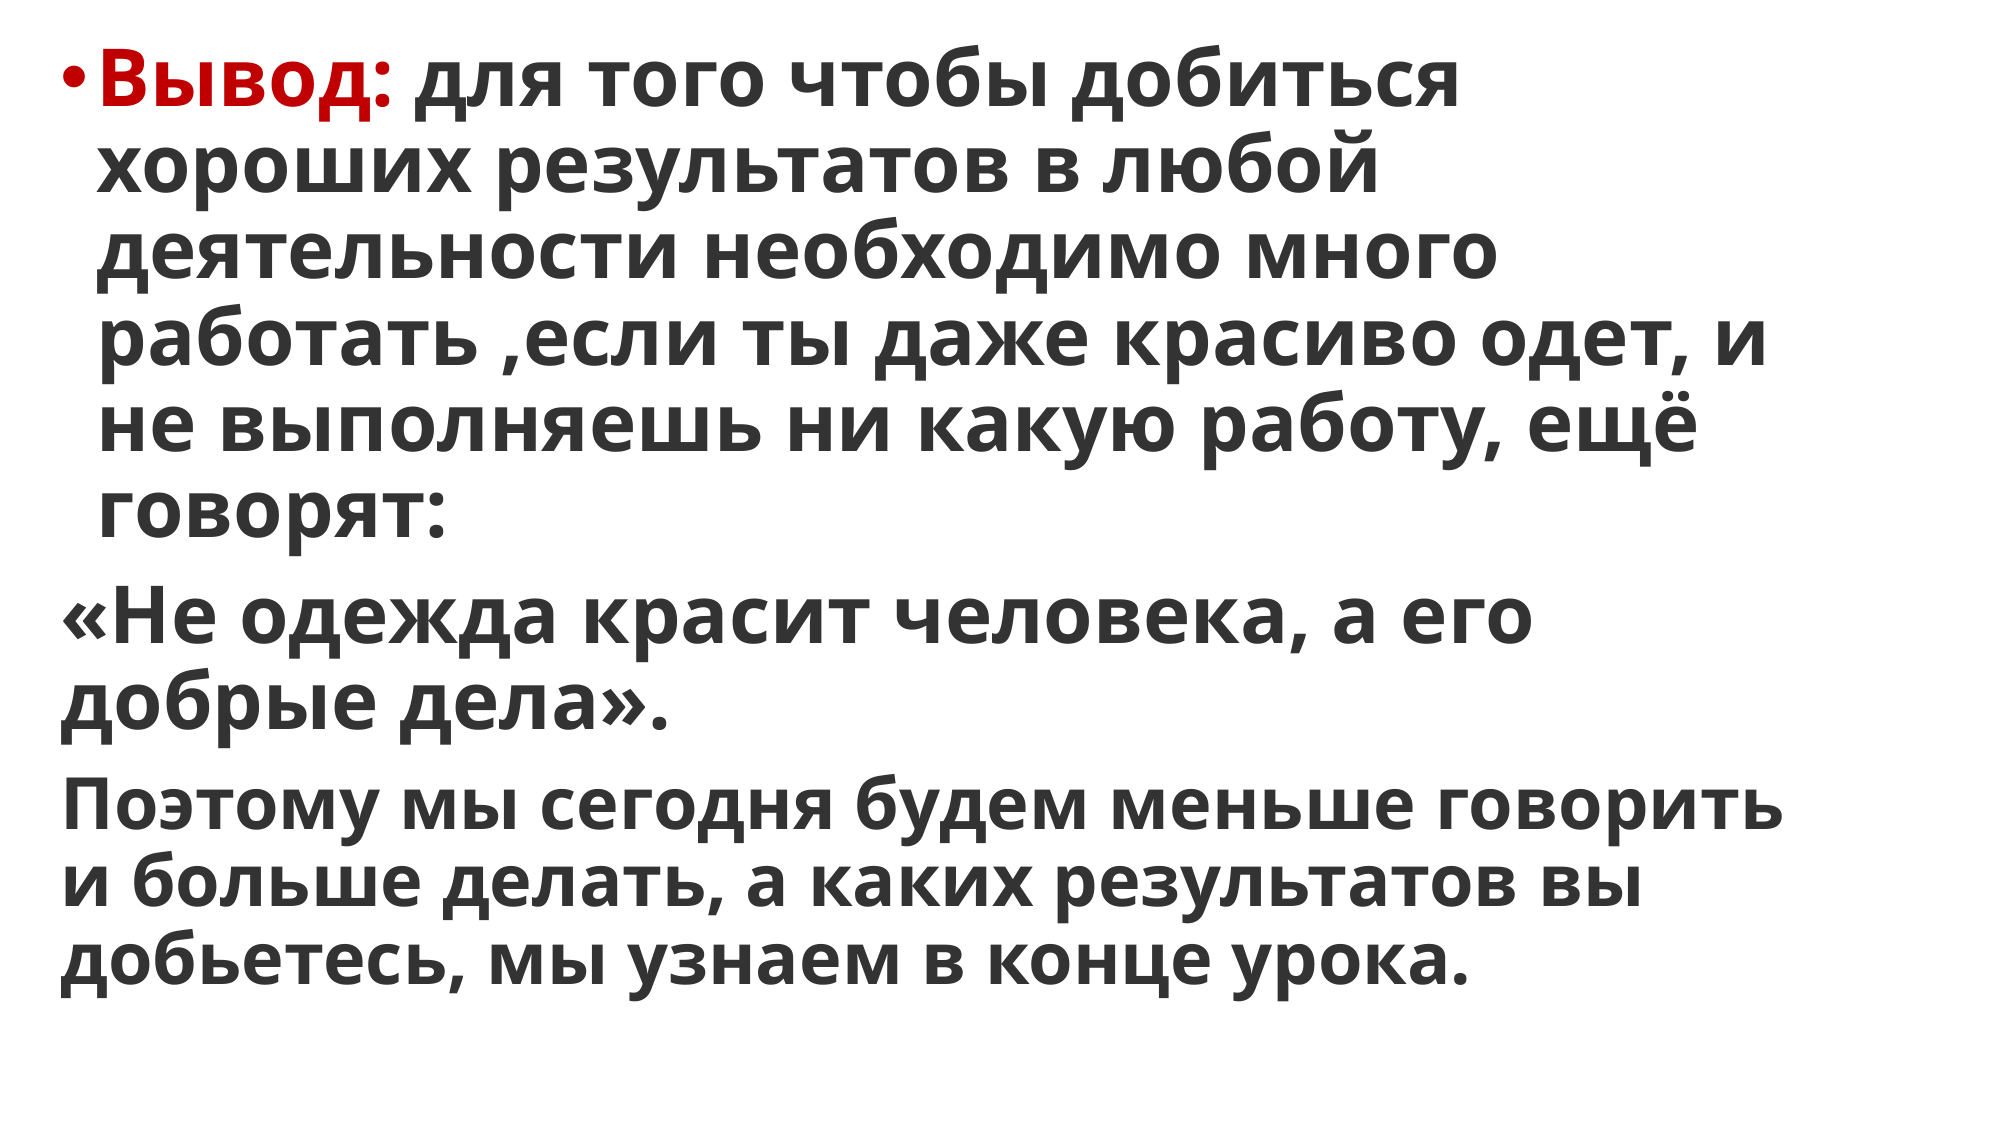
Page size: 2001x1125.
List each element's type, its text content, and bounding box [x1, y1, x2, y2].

list Вывод: для того чтобы добиться хороших результатов в любой деятельности необходимо много работать ,если ты даже красиво одет, и не выполняешь ни какую работу, ещё говорят: «Не одежда красит человека, а его добрые дела». Поэтому мы сегодня будем меньше говорить и больше делать, а каких результатов вы добьетесь, мы узнаем в конце урока. [45, 29, 1863, 1014]
